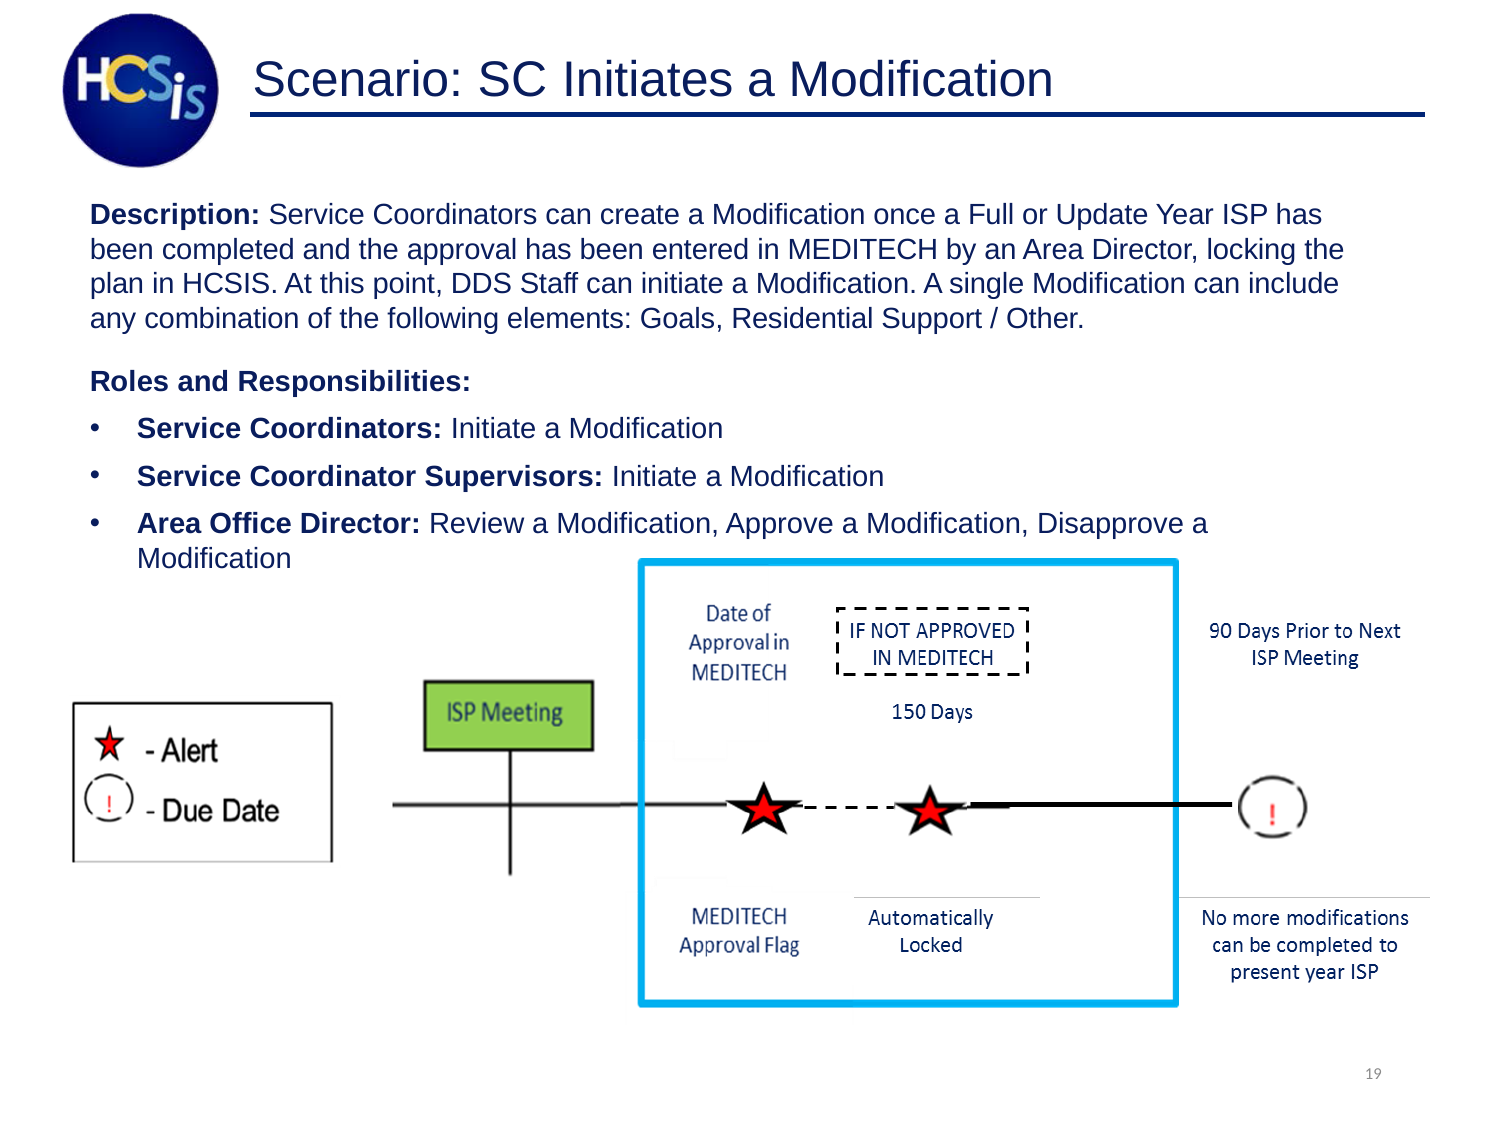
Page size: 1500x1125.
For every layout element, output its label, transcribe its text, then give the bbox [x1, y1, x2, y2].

slide_number 19 [1059, 1042, 1397, 1103]
text_box Description: Service Coordinators can create a Modification once a Full or Update Year ISP has been completed and the approval has been entered in MEDITECH by an Area Director, locking the plan in HCSIS. At this point, DDS Staff can initiate a Modification. A single Modification can include any combination of the following elements: Goals, Residential Support / Other. Roles and Responsibilities: Service Coordinators: Initiate a Modification Service Coordinator Supervisors: Initiate a Modification Area Office Director: Review a Modification, Approve a Modification, Disapprove a Modification [87, 194, 1371, 556]
picture [69, 558, 1431, 1026]
title Scenario: SC Initiates a Modification [88, 45, 1412, 234]
picture [62, 13, 220, 169]
